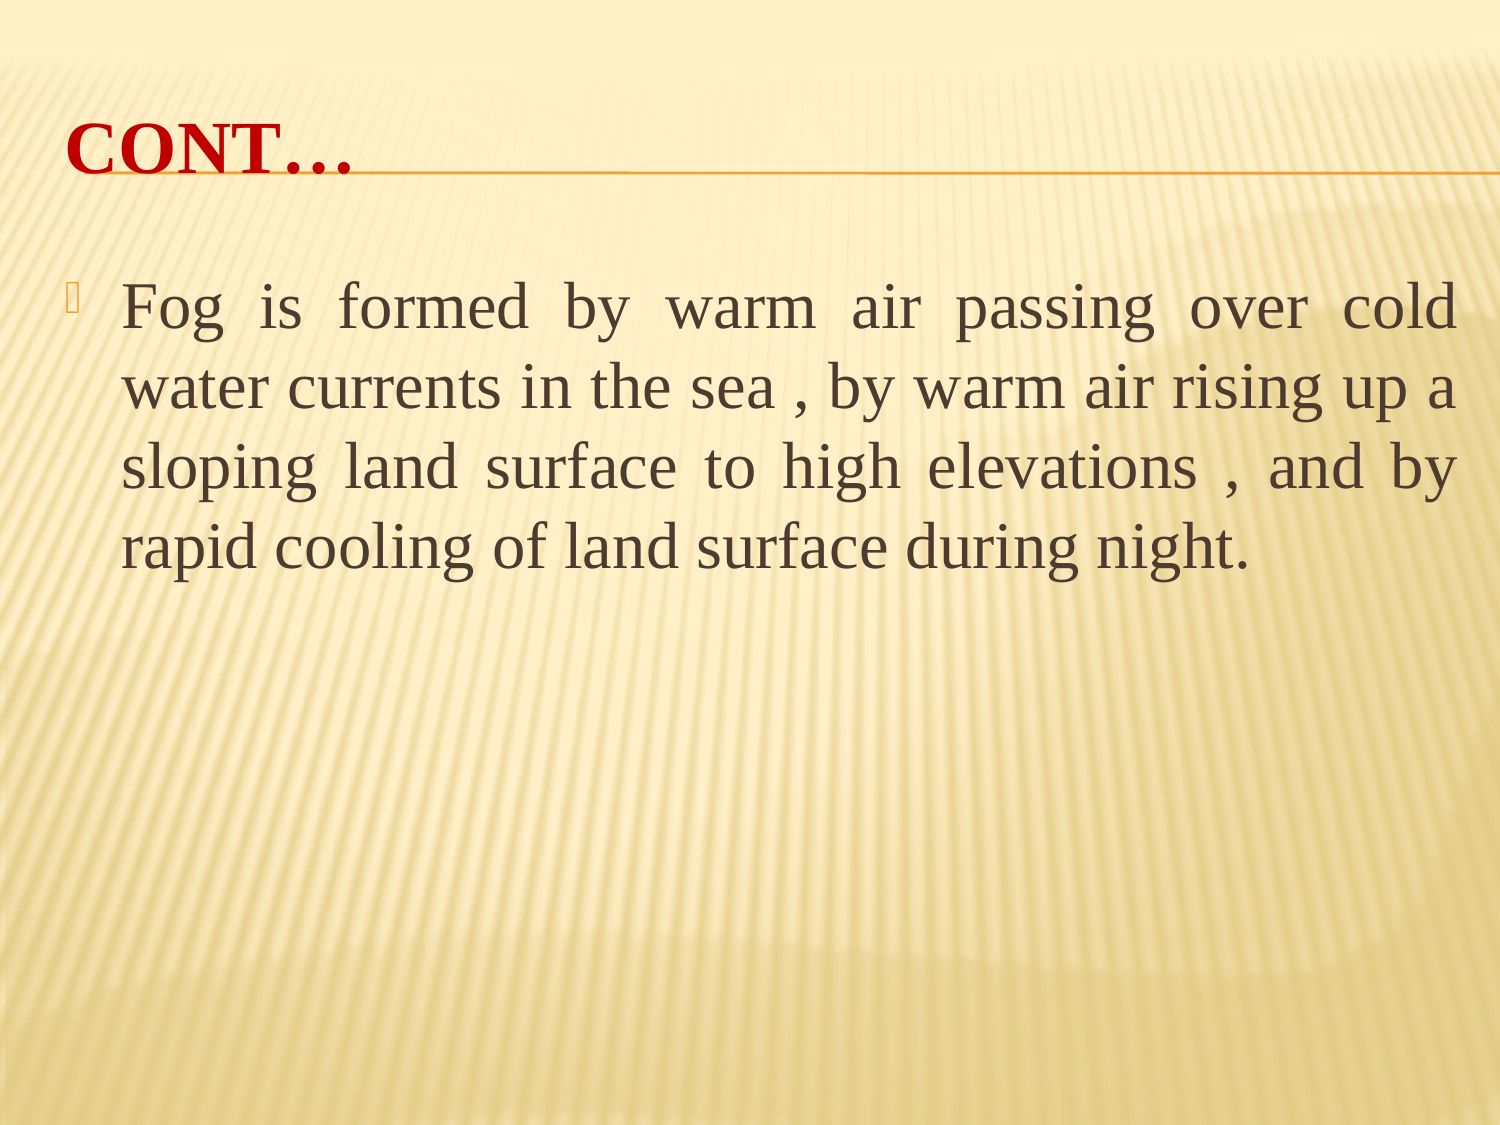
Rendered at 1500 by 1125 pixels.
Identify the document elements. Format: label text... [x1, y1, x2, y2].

title Cont… [50, 75, 1475, 213]
list Fog is formed by warm air passing over cold water currents in the sea , by warm air rising up a sloping land surface to high elevations , and by rapid cooling of land surface during night. [50, 254, 1475, 998]
